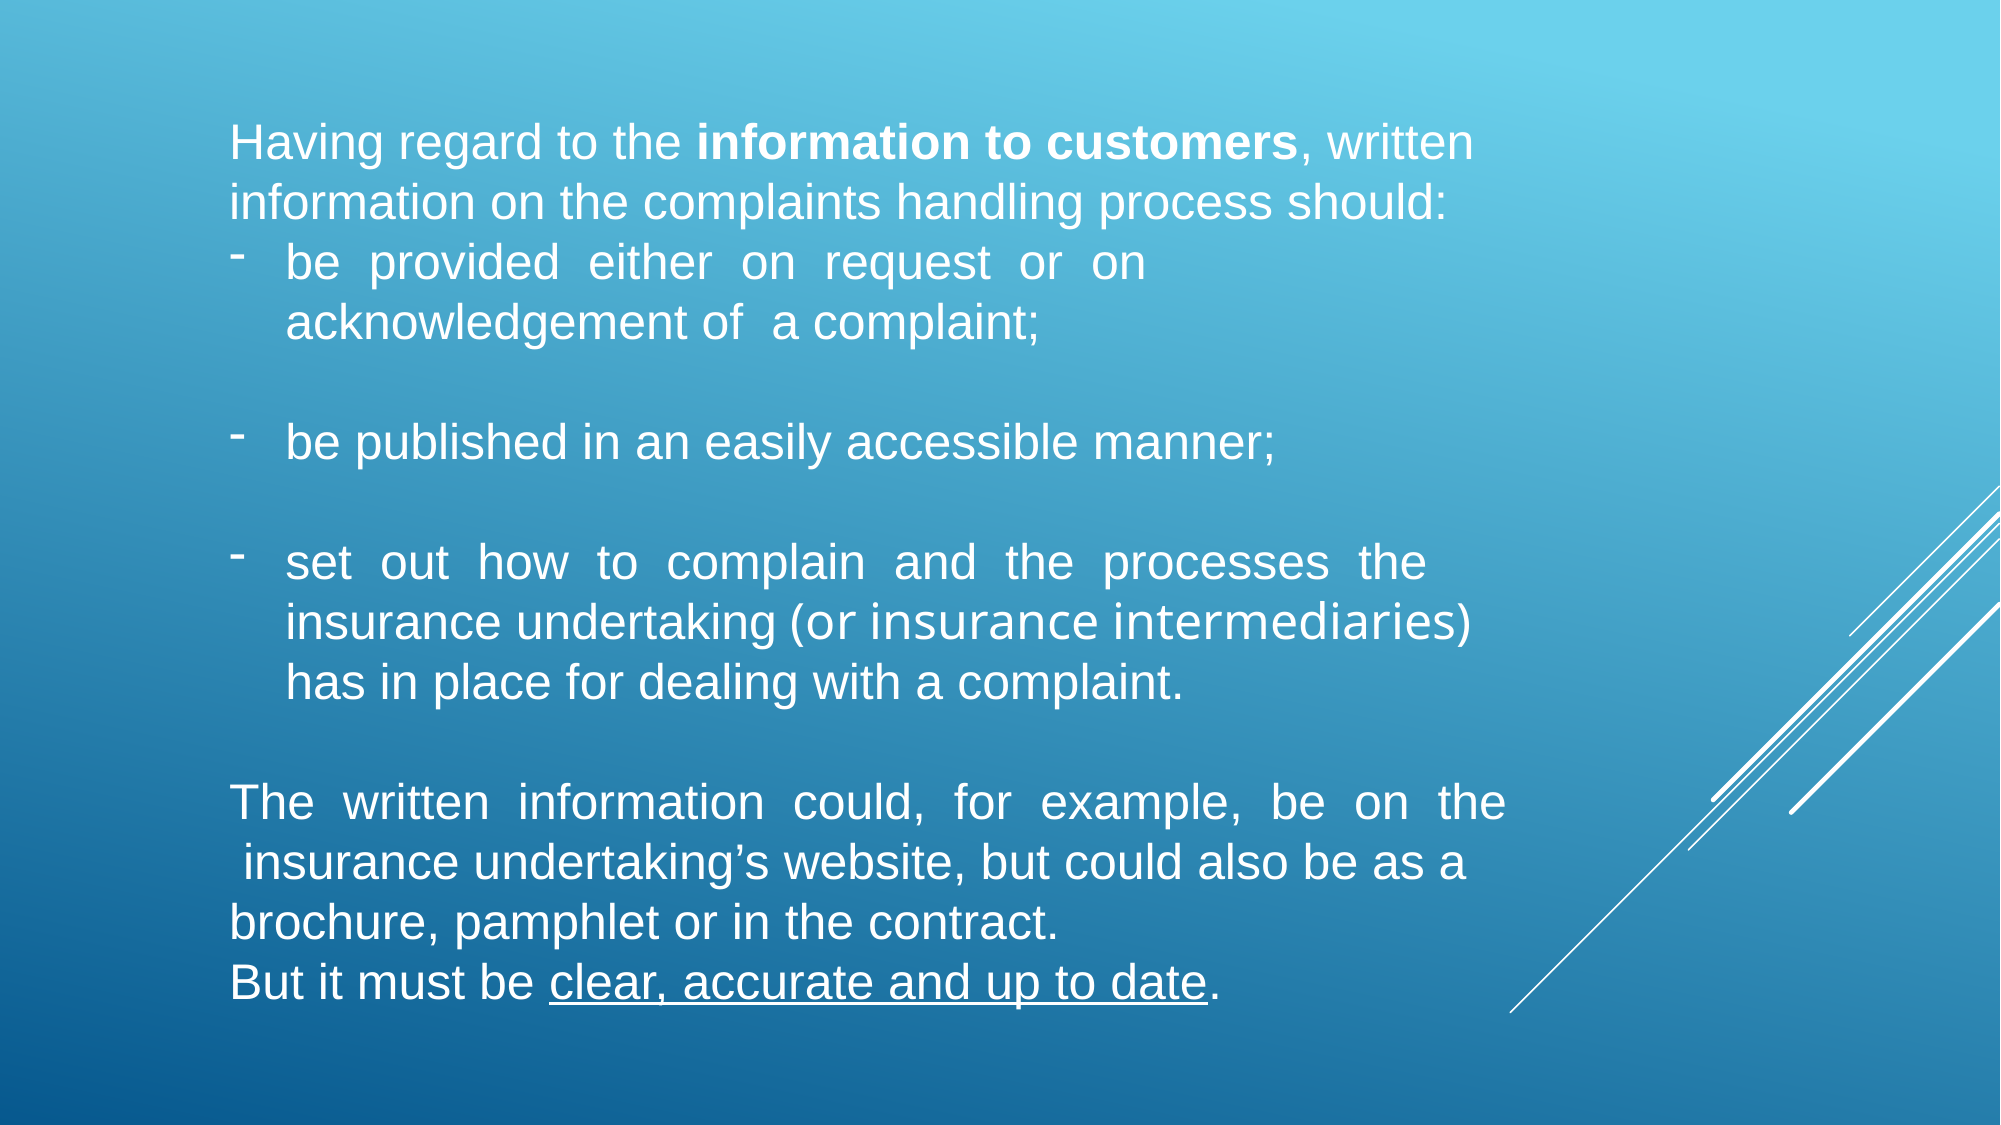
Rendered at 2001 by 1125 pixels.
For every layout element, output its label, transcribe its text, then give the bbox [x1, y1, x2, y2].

text_box Having regard to the information to customers, written information on the complaints handling process should: be provided either on request or on acknowledgement of a complaint; be published in an easily accessible manner; set out how to complain and the processes the insurance undertaking (or insurance intermediaries) has in place for dealing with a complaint. The written information could, for example, be on the insurance undertaking’s website, but could also be as a brochure, pamphlet or in the contract. But it must be clear, accurate and up to date. [214, 101, 1528, 1017]
